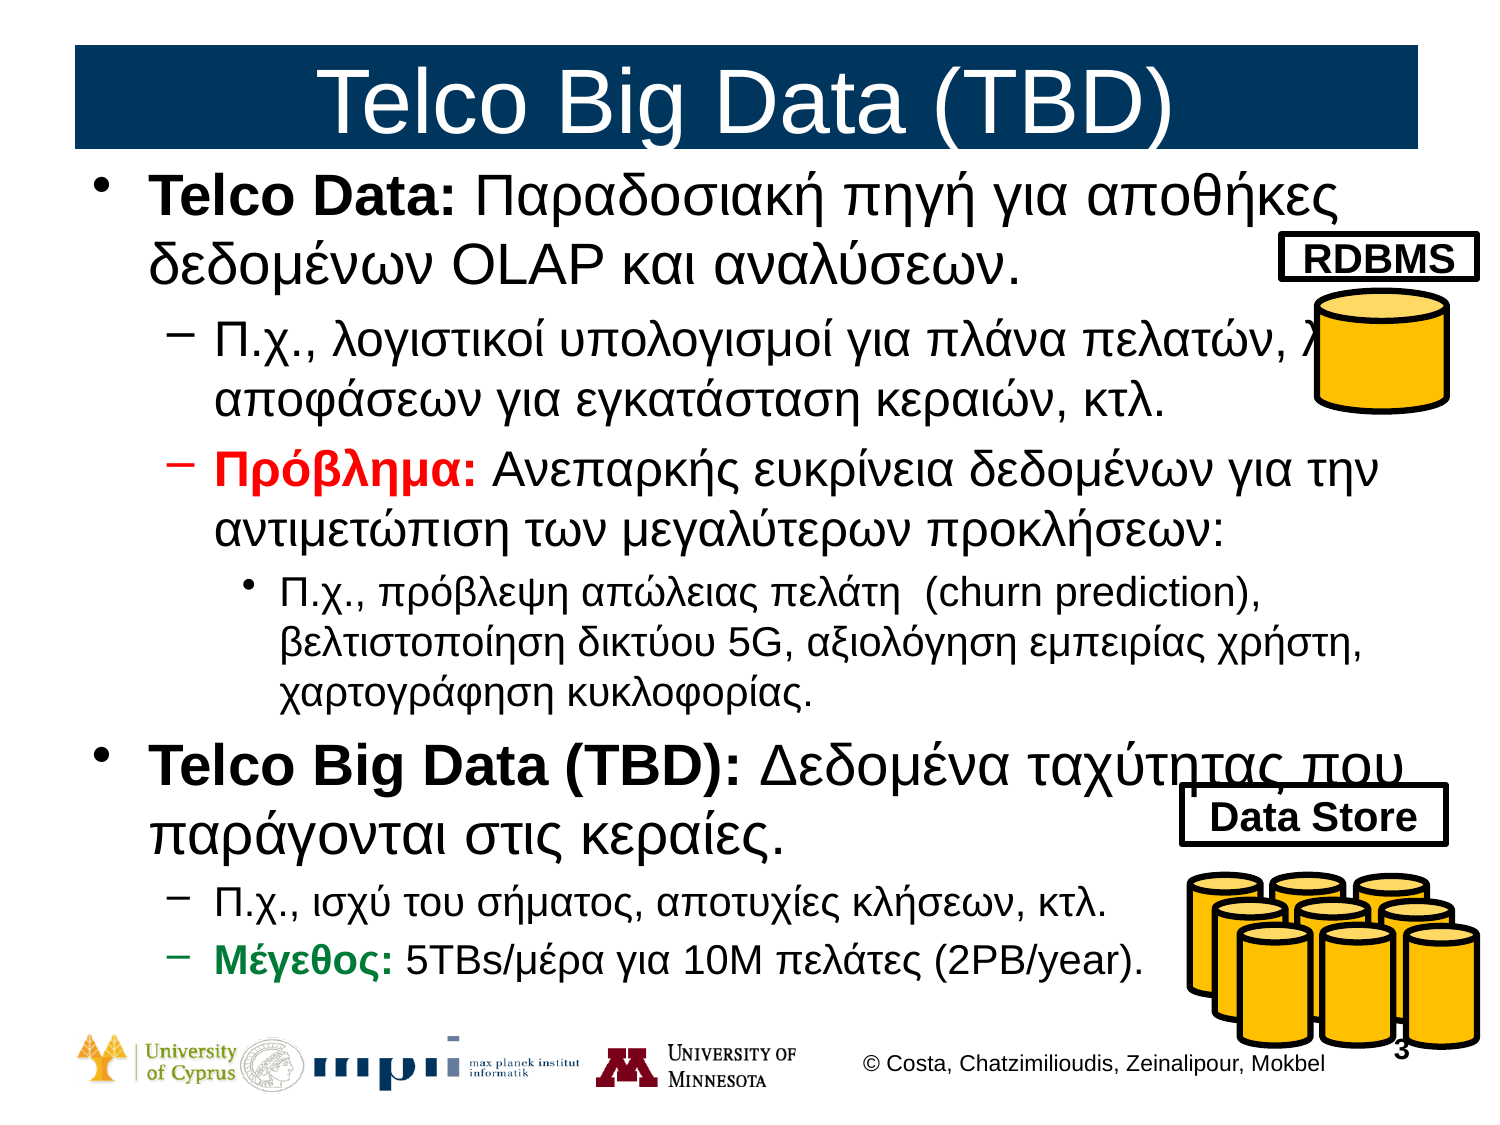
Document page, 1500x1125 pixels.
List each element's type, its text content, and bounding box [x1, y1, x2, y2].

picture [75, 1032, 238, 1084]
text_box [1181, 784, 1478, 1048]
picture [240, 1036, 580, 1095]
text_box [1281, 233, 1478, 412]
title Telco Big Data (TBD) [75, 45, 1418, 149]
picture [596, 1044, 796, 1087]
list Telco Data: Παραδοσιακή πηγή για αποθήκες δεδομένων OLAP και αναλύσεων. Π.χ., λογιστικοί υπολογισμοί για πλάνα πελατών, λήψη αποφάσεων για εγκατάσταση κεραιών, κτλ. Πρόβλημα: Ανεπαρκής ευκρίνεια δεδομένων για την αντιμετώπιση των μεγαλύτερων προκλήσεων: Π.χ., πρόβλεψη απώλειας πελάτη (churn prediction), βελτιστοποίηση δικτύου 5G, αξιολόγηση εμπειρίας χρήστη, χαρτογράφηση κυκλοφορίας. Telco Big Data (TBD): Δεδομένα ταχύτητας που παράγονται στις κεραίες. Π.χ., ισχύ του σήματος, αποτυχίες κλήσεων, κτλ. Μέγεθος: 5TBs/μέρα για 10M πελάτες (2PB/year). [76, 149, 1477, 1035]
